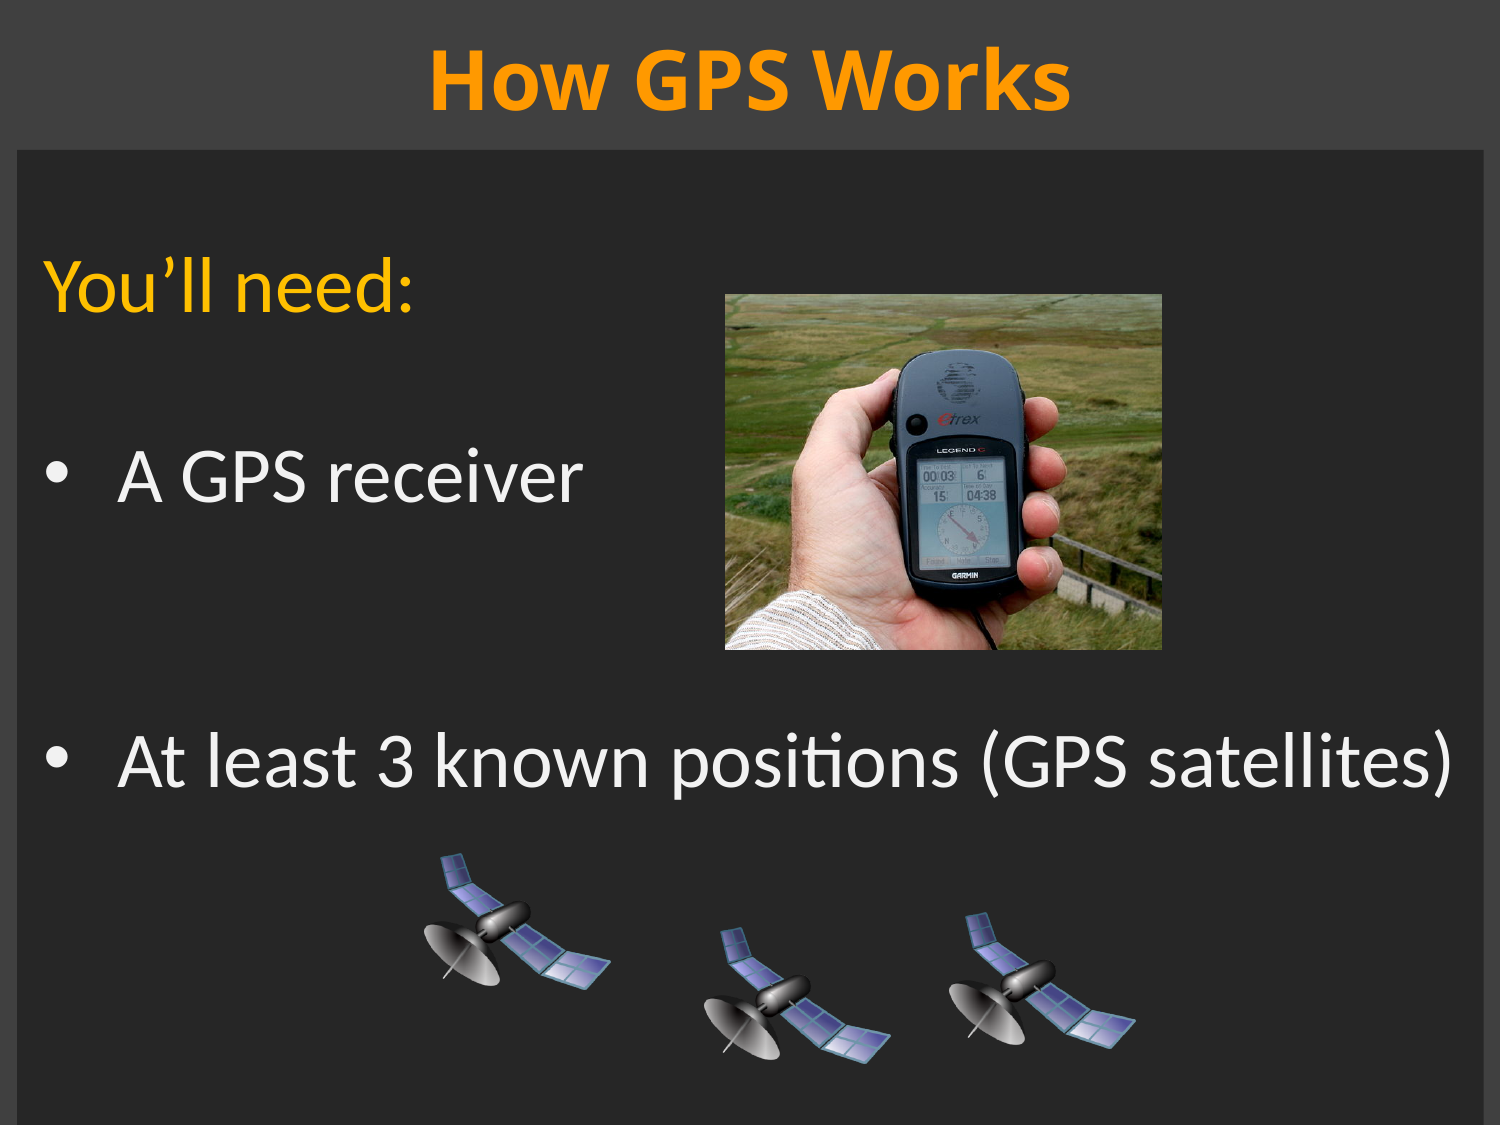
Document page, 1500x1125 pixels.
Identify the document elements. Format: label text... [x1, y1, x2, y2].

picture [725, 294, 1163, 650]
picture [704, 927, 891, 1065]
picture [424, 853, 612, 990]
picture [948, 912, 1136, 1050]
text_box [15, 148, 1486, 1125]
text_box [0, 0, 1500, 1125]
text_box You’ll need: A GPS receiver At least 3 known positions (GPS satellites) [28, 226, 1500, 1125]
text_box How GPS Works [411, 19, 1089, 134]
